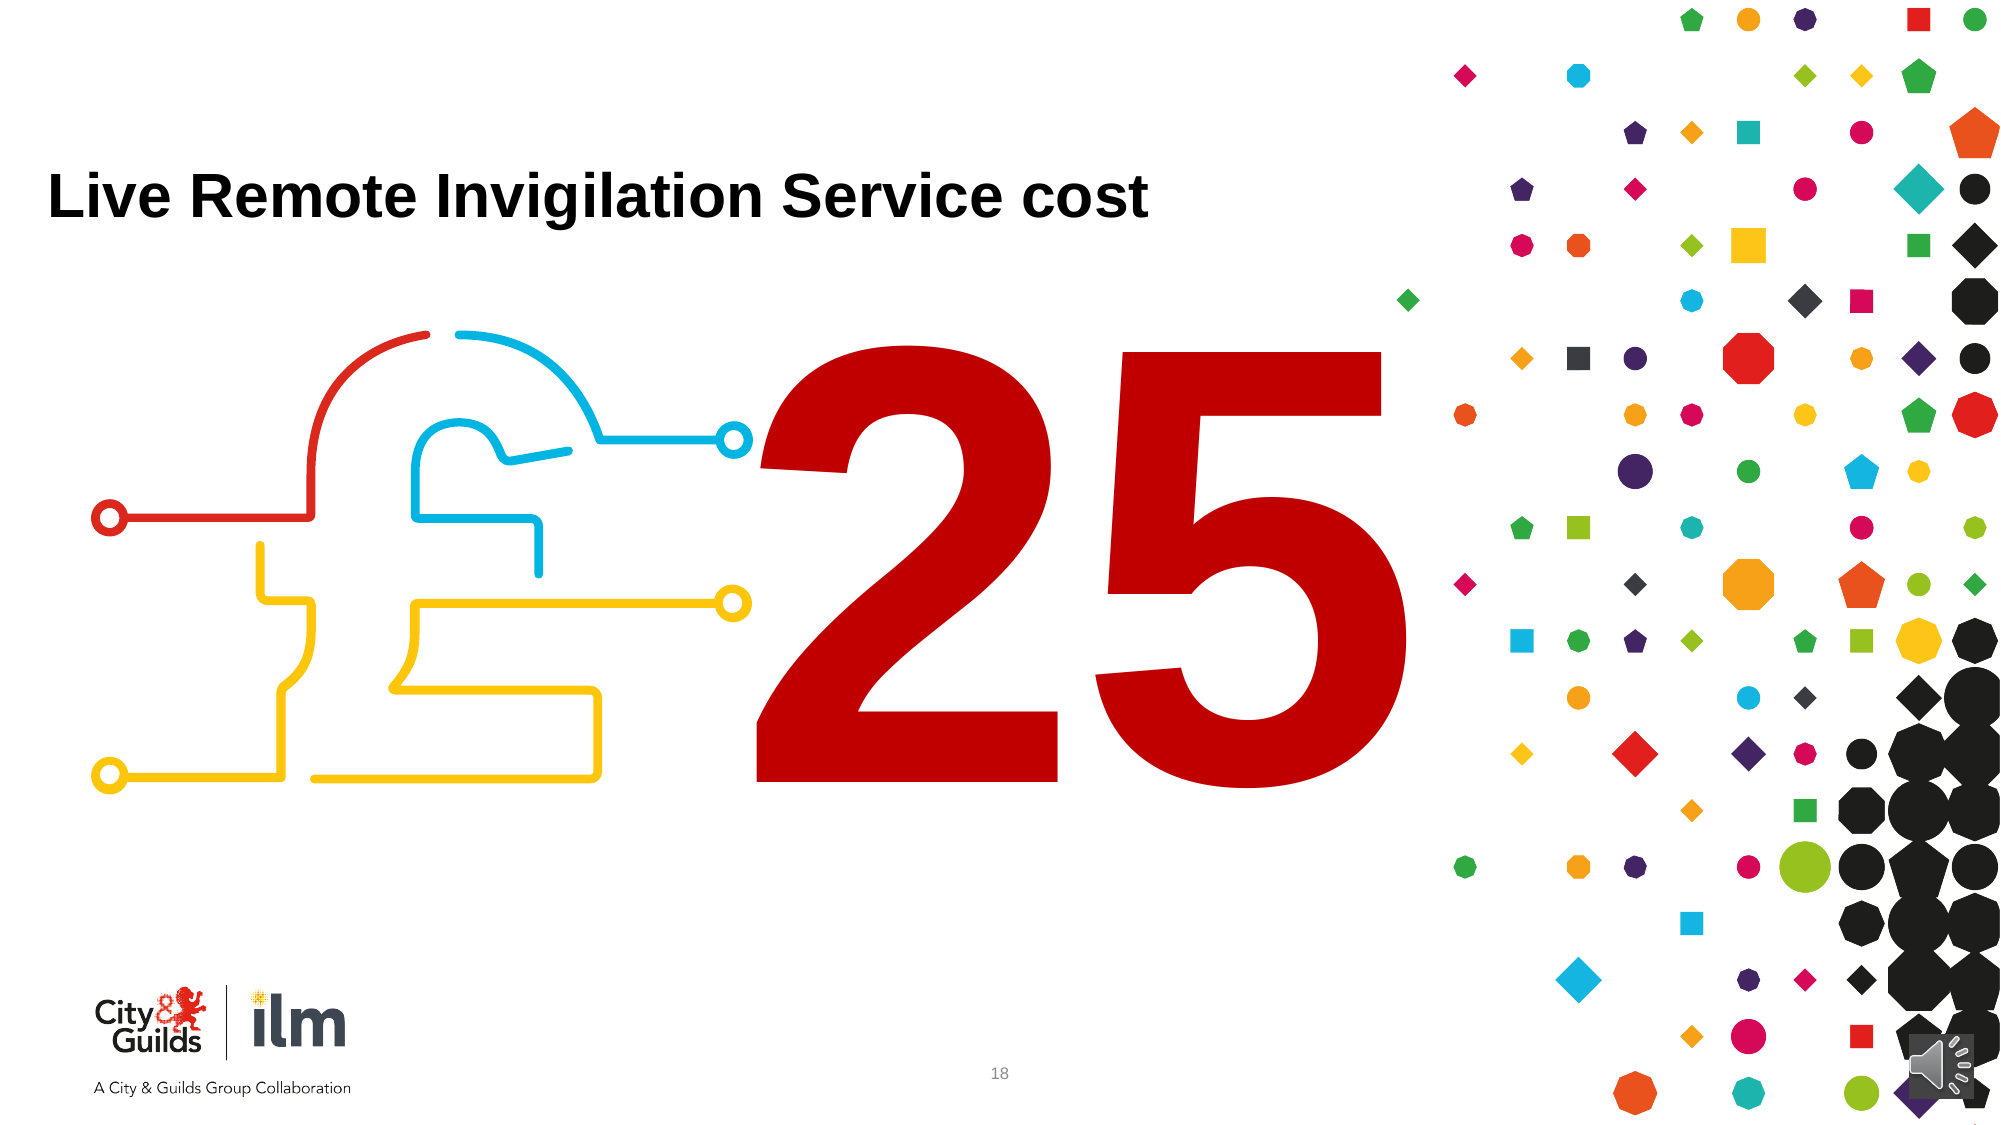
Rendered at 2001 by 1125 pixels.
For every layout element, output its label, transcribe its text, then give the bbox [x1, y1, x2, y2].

title Live Remote Invigilation Service cost [47, 163, 720, 281]
title Live Remote Invigilation Service cost [1546, 163, 1626, 281]
picture [1395, 0, 2000, 1125]
picture [93, 985, 351, 1100]
slide_number 18 [774, 1042, 1225, 1103]
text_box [90, 330, 753, 795]
text_box 25 [720, 150, 1546, 915]
